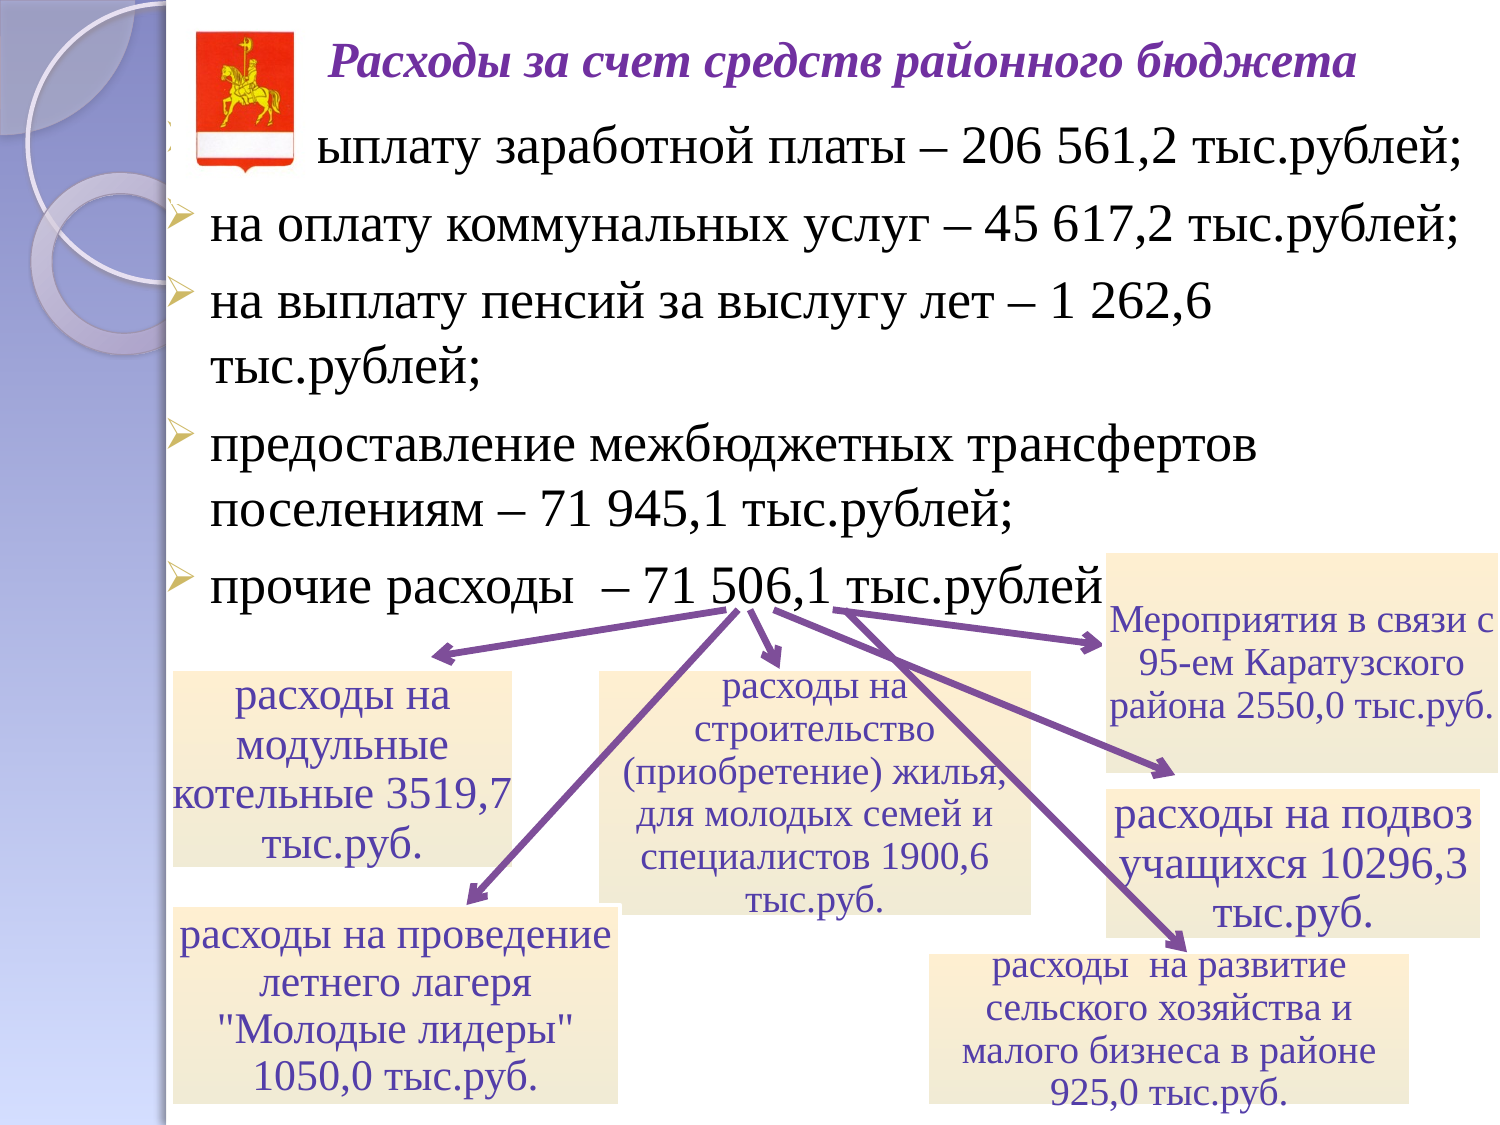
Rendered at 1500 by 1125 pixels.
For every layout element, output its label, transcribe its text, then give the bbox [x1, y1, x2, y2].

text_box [466, 609, 739, 906]
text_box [844, 609, 1188, 953]
text_box расходы на развитие сельского хозяйства и малого бизнеса в районе 925,0 тыс.руб. [925, 950, 1414, 1108]
text_box расходы на модульные котельные 3519,7 тыс.руб. [169, 667, 459, 872]
text_box расходы на проведение летнего лагеря "Молодые лидеры" 1050,0 тыс.руб. [169, 903, 622, 1108]
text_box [749, 609, 769, 669]
text_box Мероприятия в связи с 95-ем Каратузского района 2550,0 тыс.руб. [1102, 549, 1500, 777]
text_box расходы на подвоз учащихся 10296,3 тыс.руб. [1194, 785, 1484, 942]
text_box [430, 609, 462, 658]
picture [170, 0, 318, 205]
title Расходы за счет средств районного бюджета [322, 0, 1500, 101]
list на выплату заработной платы – 206 561,2 тыс.рублей; на оплату коммунальных услуг – 45 617,2 тыс.рублей; на выплату пенсий за выслугу лет – 1 262,6 тыс.рублей; предоставление межбюджетных трансфертов поселениям – 71 945,1 тыс.рублей; прочие расходы – 71 506,1 тыс.рублей; [135, 101, 1500, 646]
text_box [773, 609, 840, 776]
text_box расходы на строительство (приобретение) жилья, для молодых семей и специалистов 1900,6 тыс.руб. [622, 678, 837, 919]
